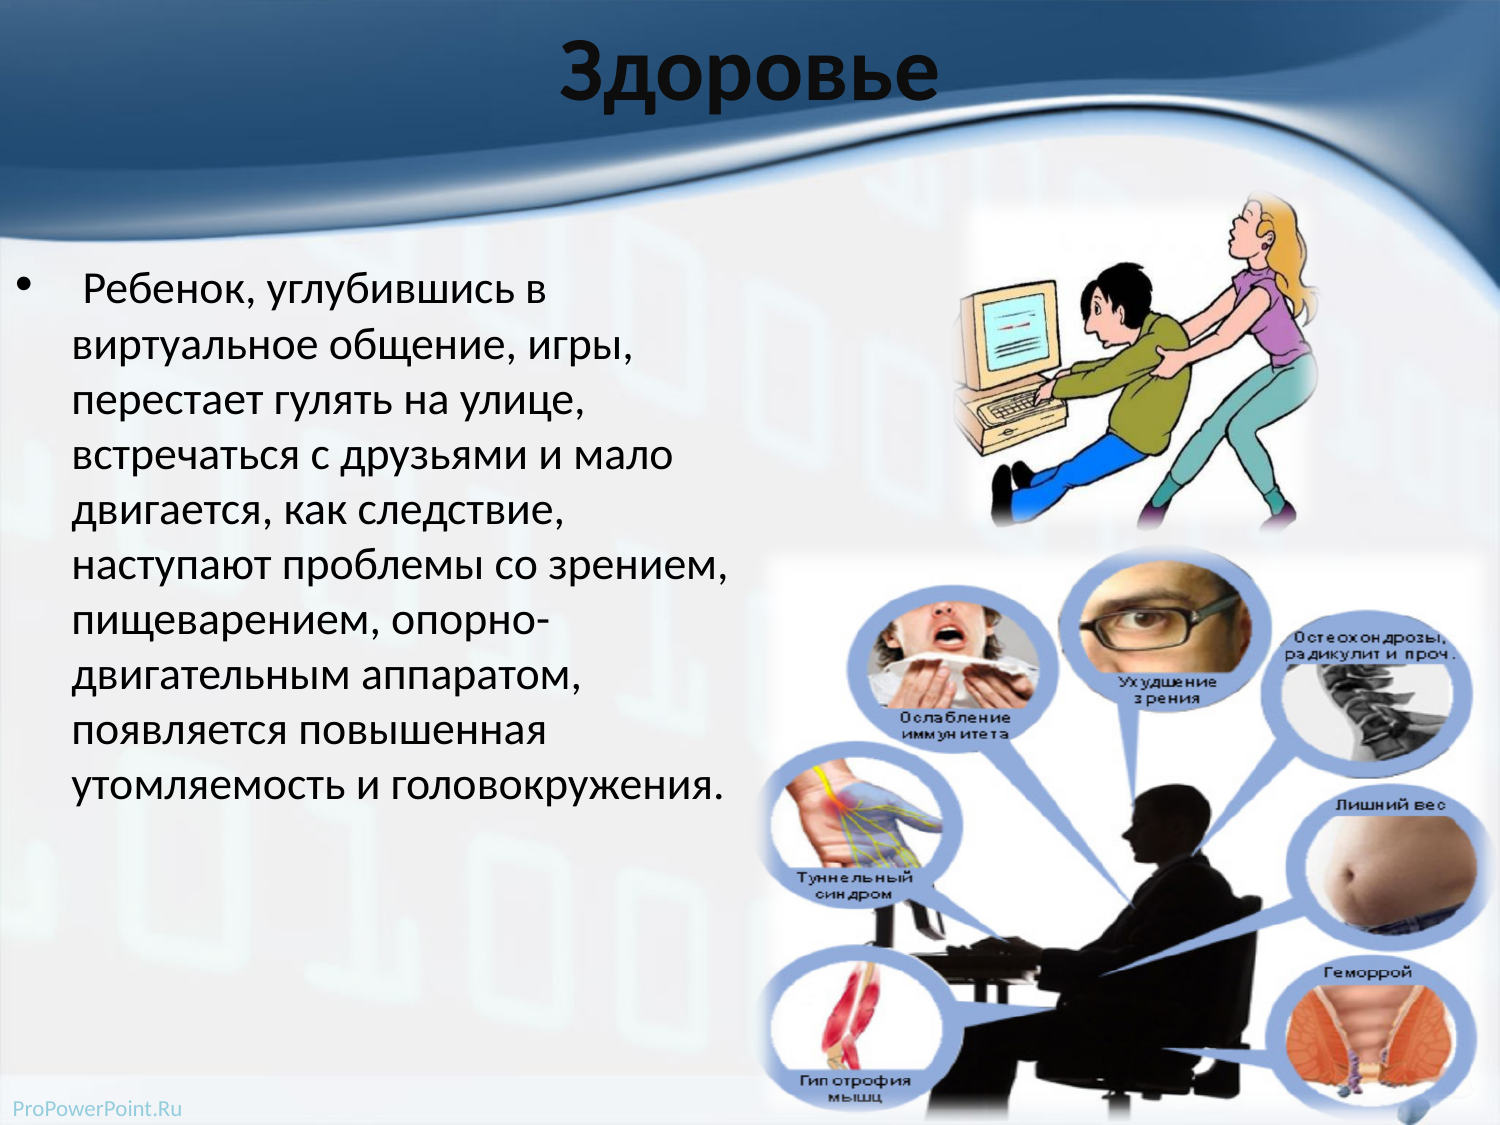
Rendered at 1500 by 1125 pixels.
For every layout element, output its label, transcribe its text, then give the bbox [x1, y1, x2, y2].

picture [0, 128, 1500, 1125]
list Ребенок, углубившись в виртуальное общение, игры, перестает гулять на улице, встречаться с друзьями и мало двигается, как следствие, наступают проблемы со зрением, пищеварением, опорно-двигательным аппаратом, появляется повышенная утомляемость и головокружения. [0, 245, 751, 1036]
title Здоровье [0, 0, 1500, 128]
